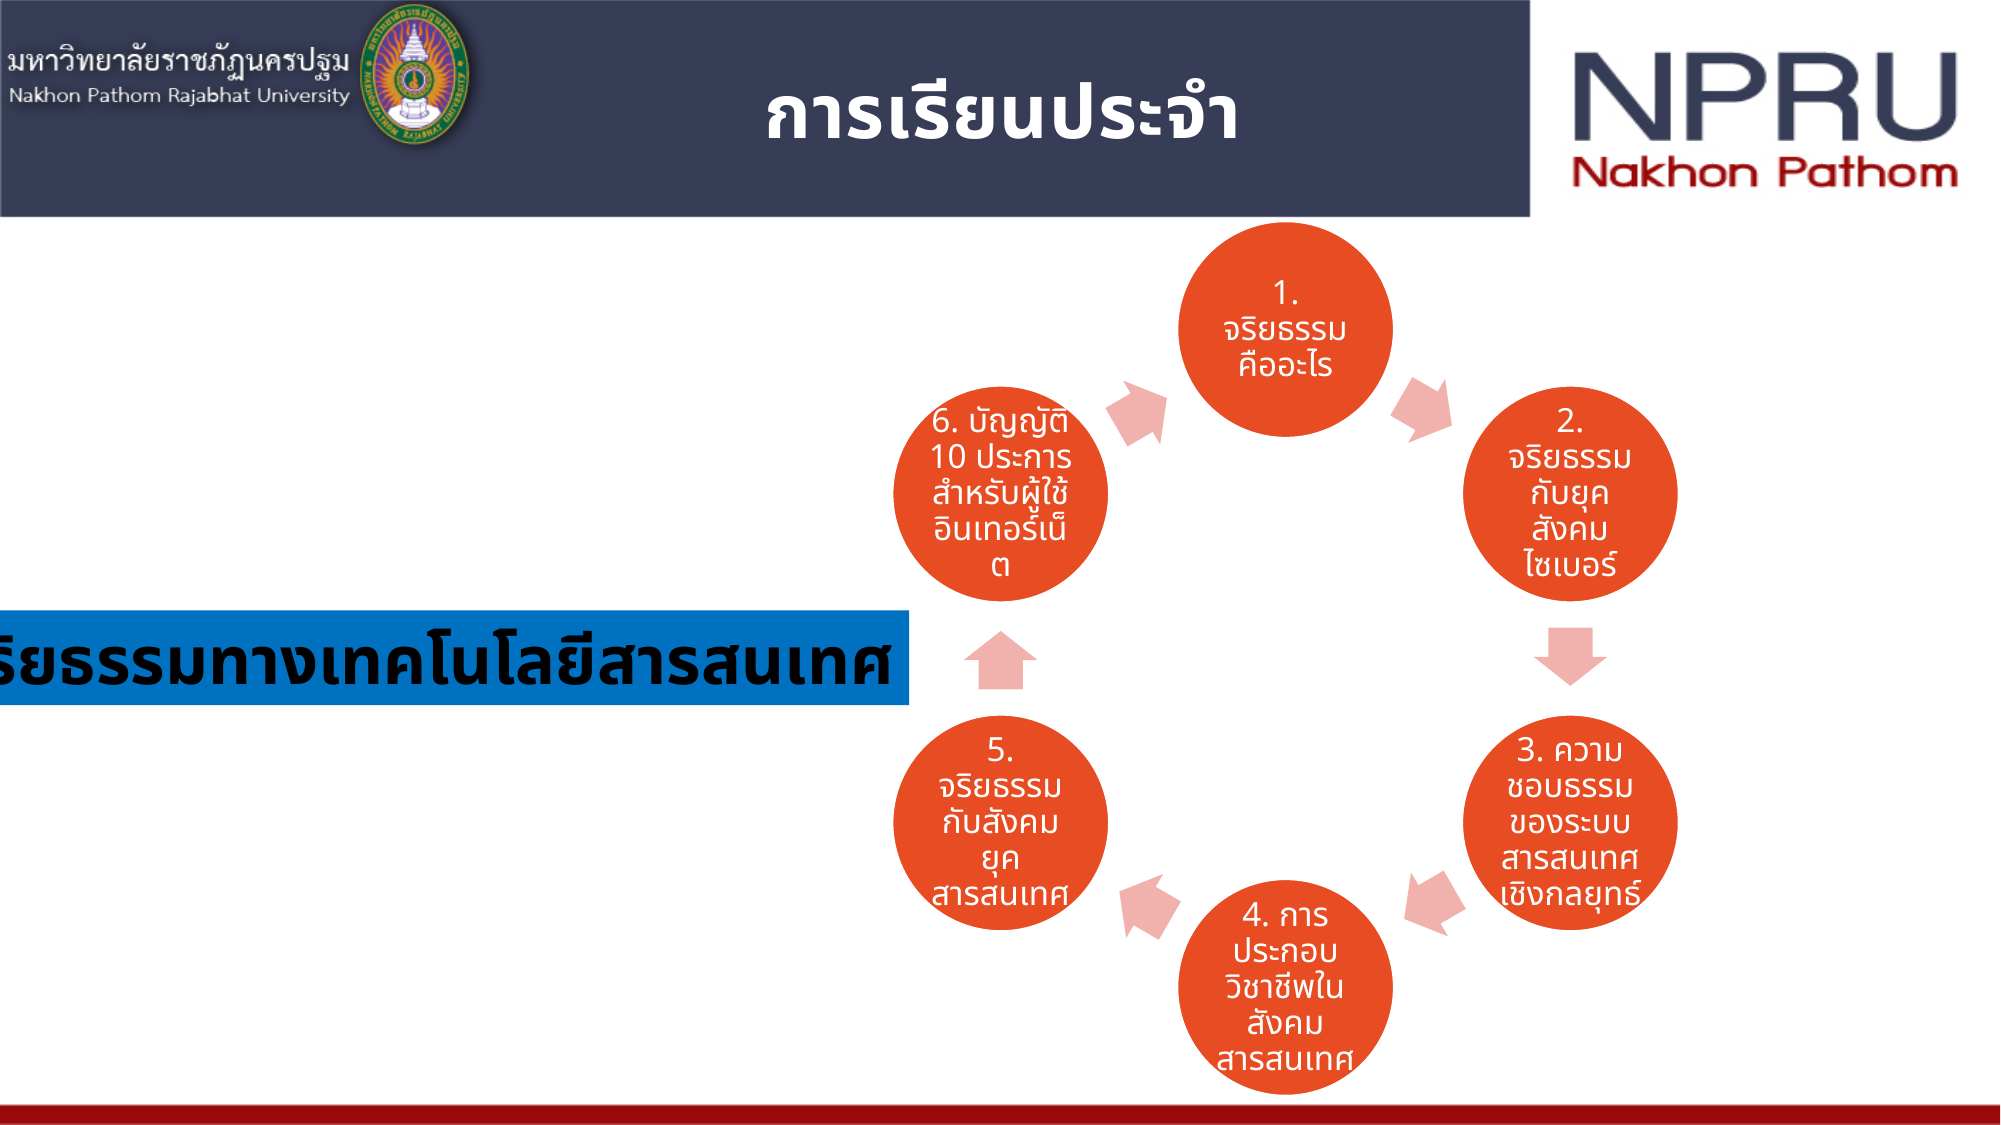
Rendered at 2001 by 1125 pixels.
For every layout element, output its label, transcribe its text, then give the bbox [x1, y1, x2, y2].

text_box จริยธรรมทางเทคโนโลยีสารสนเทศ [0, 610, 687, 706]
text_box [692, 219, 1879, 1098]
text_box การเรียนประจำ [749, 56, 1257, 161]
picture [0, 0, 2001, 1125]
